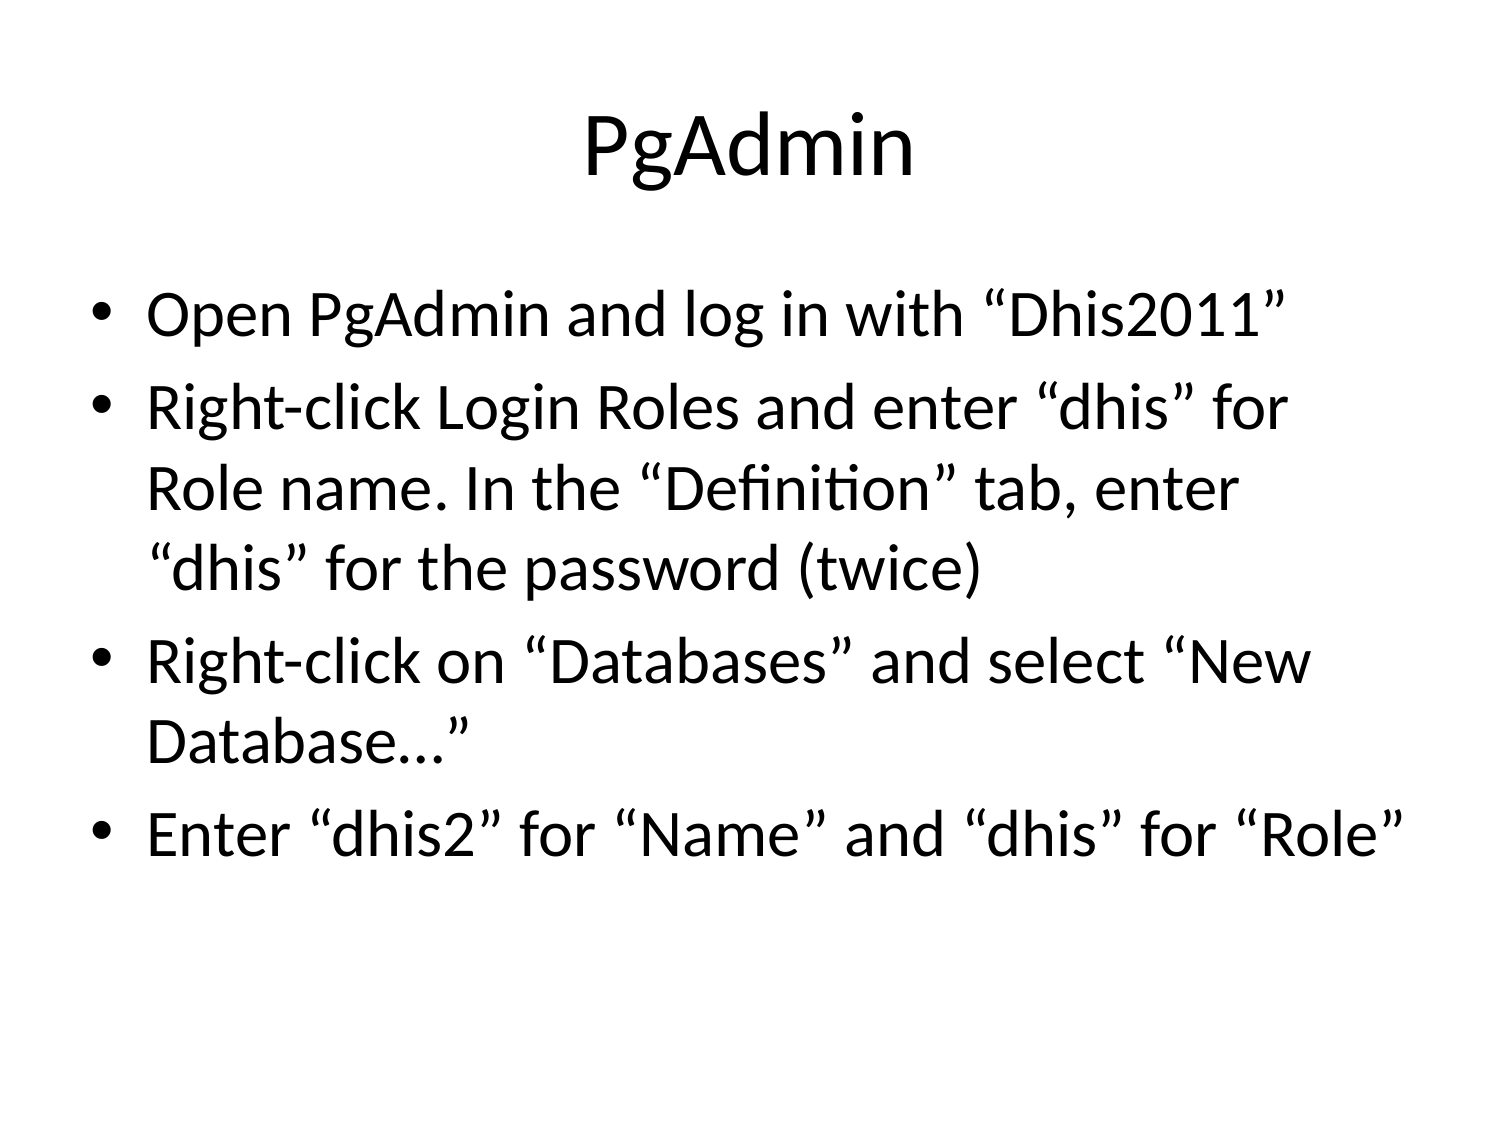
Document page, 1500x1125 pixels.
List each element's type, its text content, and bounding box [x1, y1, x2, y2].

list Open PgAdmin and log in with “Dhis2011” Right-click Login Roles and enter “dhis” for Role name. In the “Definition” tab, enter “dhis” for the password (twice) Right-click on “Databases” and select “New Database…” Enter “dhis2” for “Name” and “dhis” for “Role” [75, 262, 1425, 1005]
title PgAdmin [75, 45, 1425, 233]
